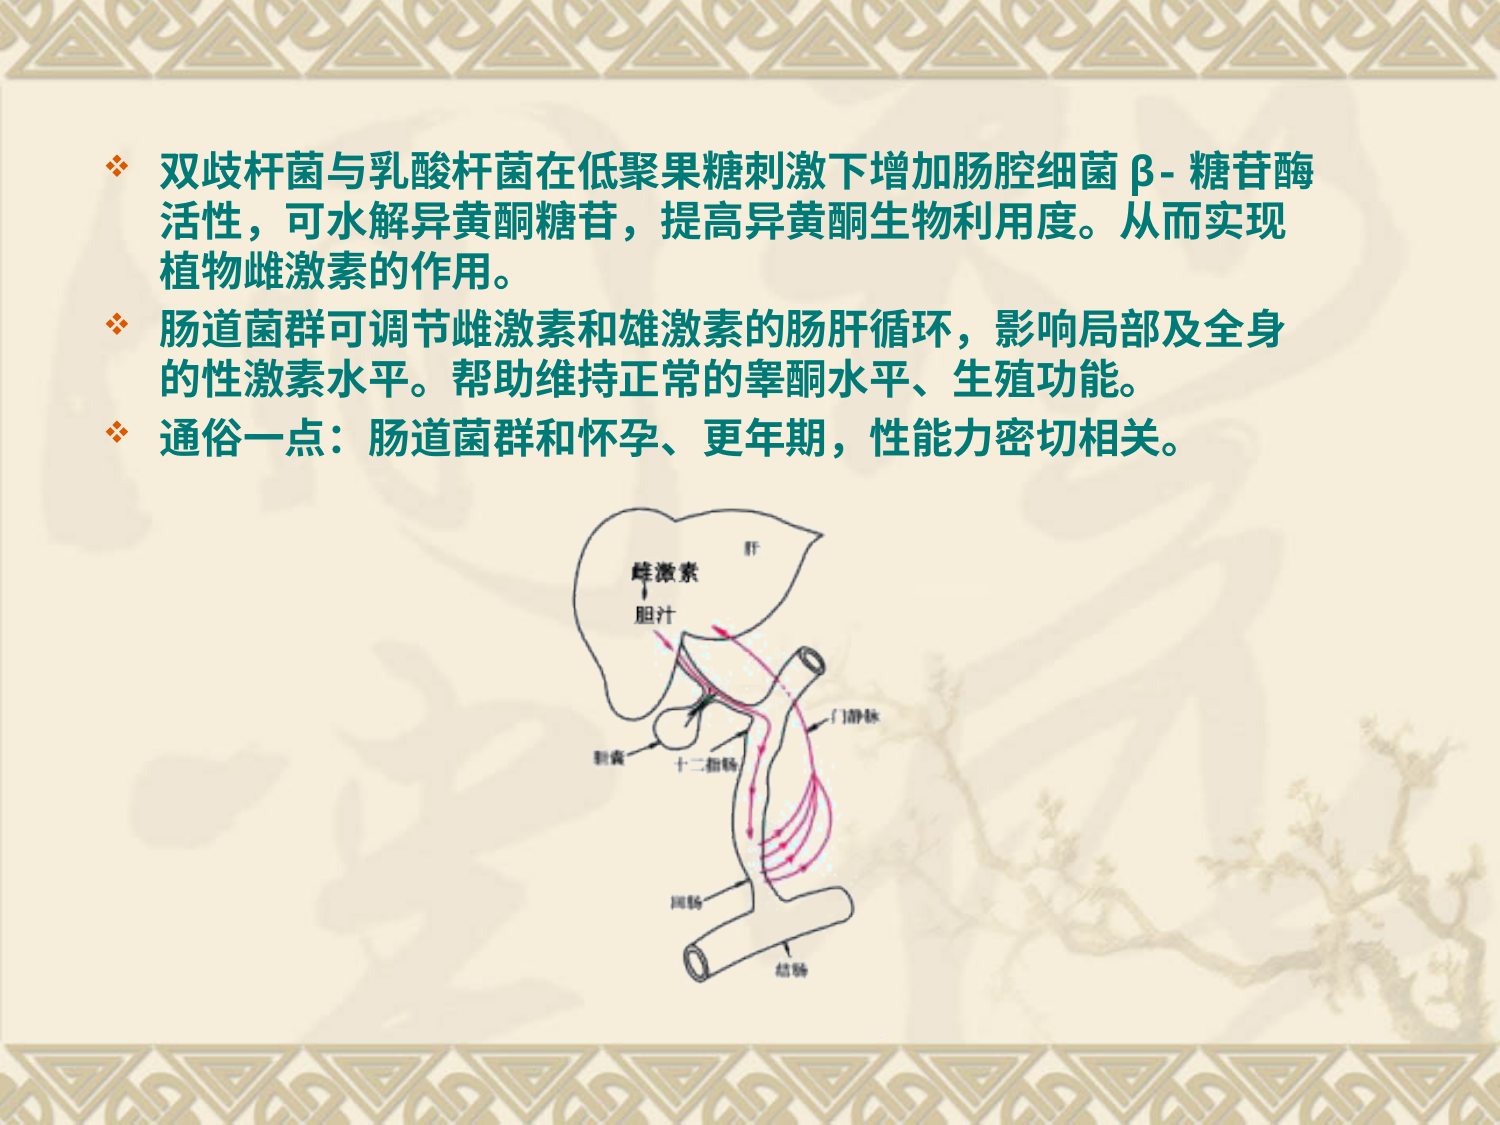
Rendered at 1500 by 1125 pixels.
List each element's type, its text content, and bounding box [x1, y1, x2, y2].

picture [0, 0, 1500, 1125]
text_box 双歧杆菌与乳酸杆菌在低聚果糖刺激下增加肠腔细菌β-糖苷酶活性，可水解异黄酮糖苷，提高异黄酮生物利用度。从而实现植物雌激素的作用。 肠道菌群可调节雌激素和雄激素的肠肝循环，影响局部及全身的性激素水平。帮助维持正常的睾酮水平、生殖功能。 通俗一点：肠道菌群和怀孕、更年期，性能力密切相关。 [88, 137, 1341, 598]
